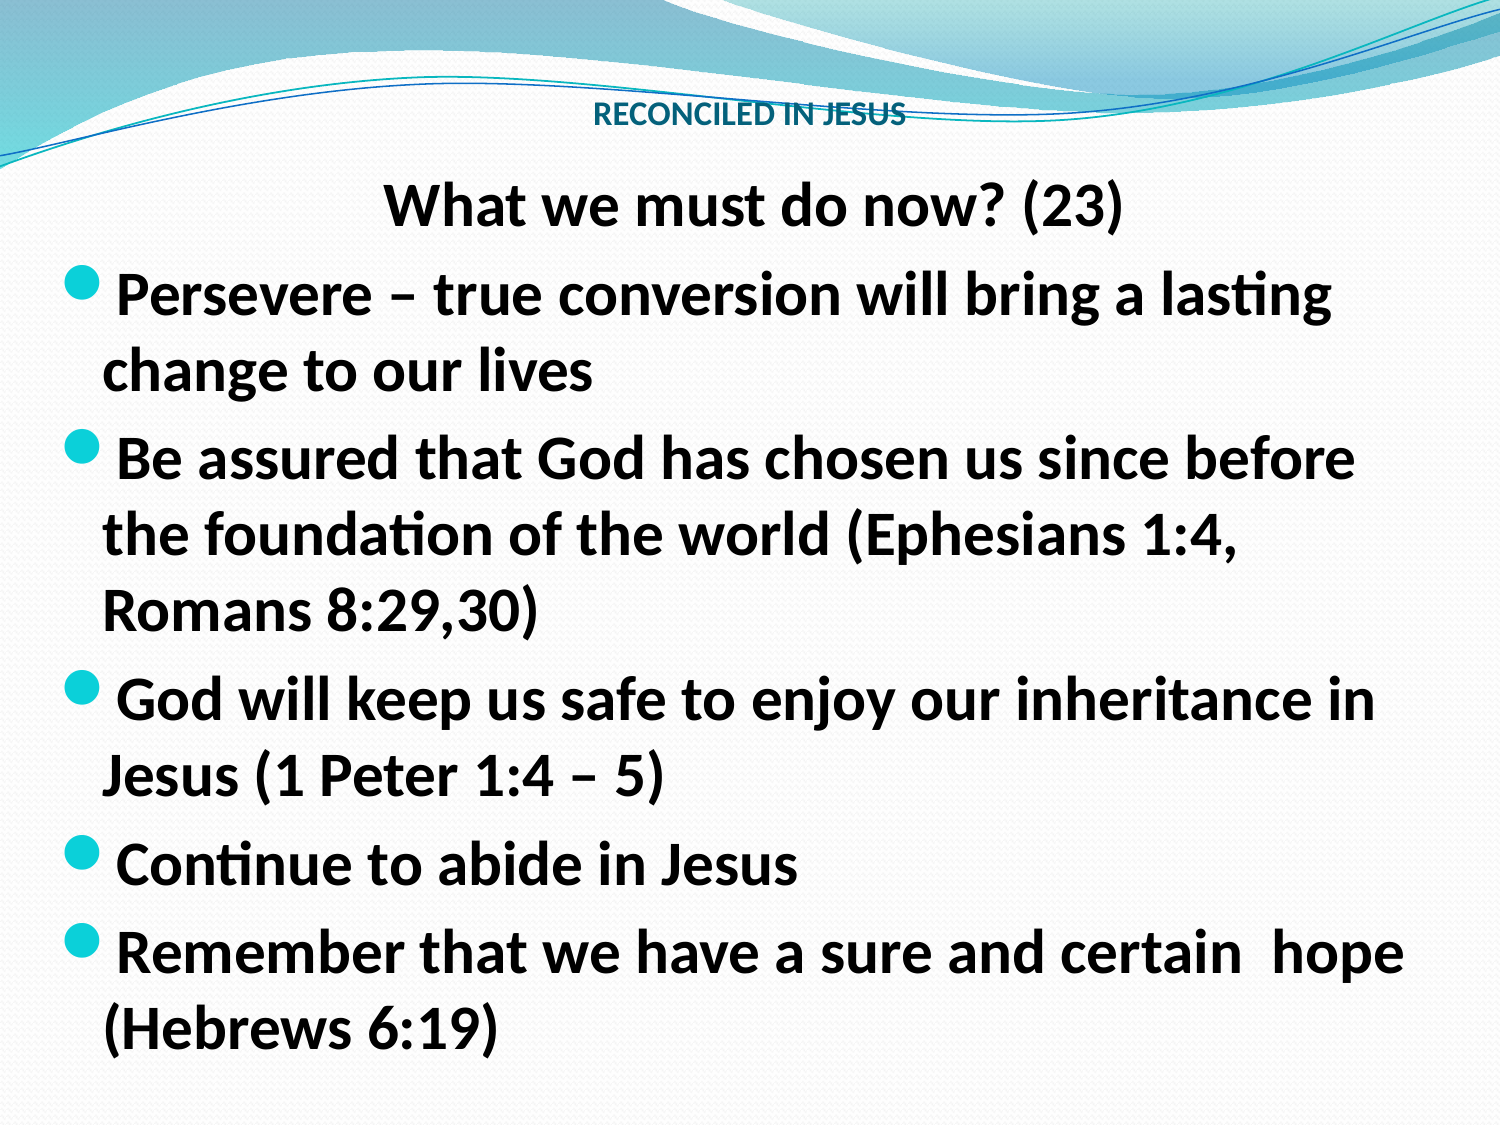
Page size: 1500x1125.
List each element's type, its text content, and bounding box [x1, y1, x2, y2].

title RECONCILED IN JESUS [75, 40, 1425, 133]
list What we must do now? (23) Persevere – true conversion will bring a lasting change to our lives Be assured that God has chosen us since before the foundation of the world (Ephesians 1:4, Romans 8:29,30) God will keep us safe to enjoy our inheritance in Jesus (1 Peter 1:4 – 5) Continue to abide in Jesus Remember that we have a sure and certain hope (Hebrews 6:19) [44, 155, 1465, 1076]
